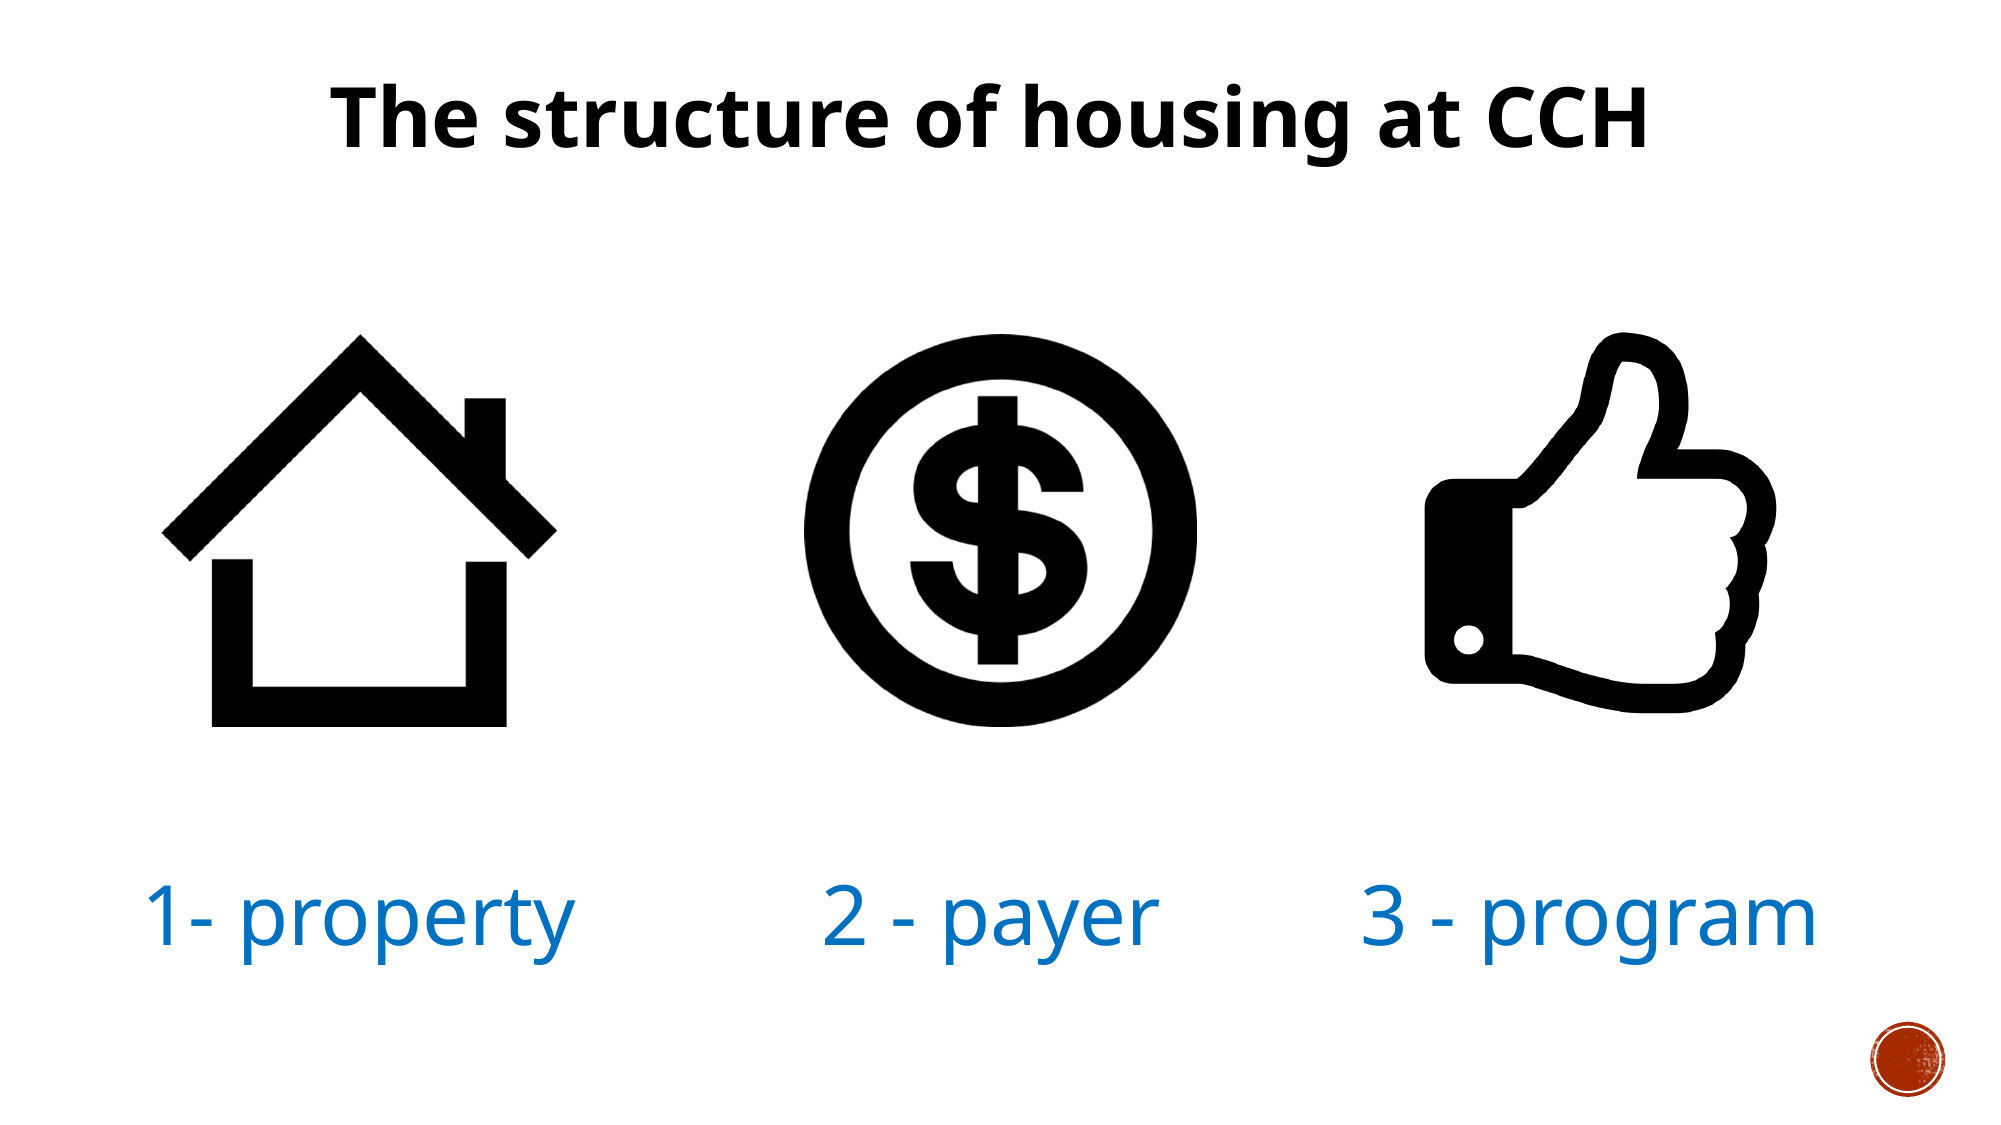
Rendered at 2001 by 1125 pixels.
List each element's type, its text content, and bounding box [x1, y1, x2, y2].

text_box The structure of housing at CCH [314, 57, 1669, 172]
text_box 1- property [126, 854, 592, 970]
picture [161, 334, 557, 727]
text_box 2 - payer [806, 854, 1177, 970]
picture [1395, 317, 1805, 727]
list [807, 337, 1195, 725]
text_box 3 - program [1345, 854, 1836, 970]
